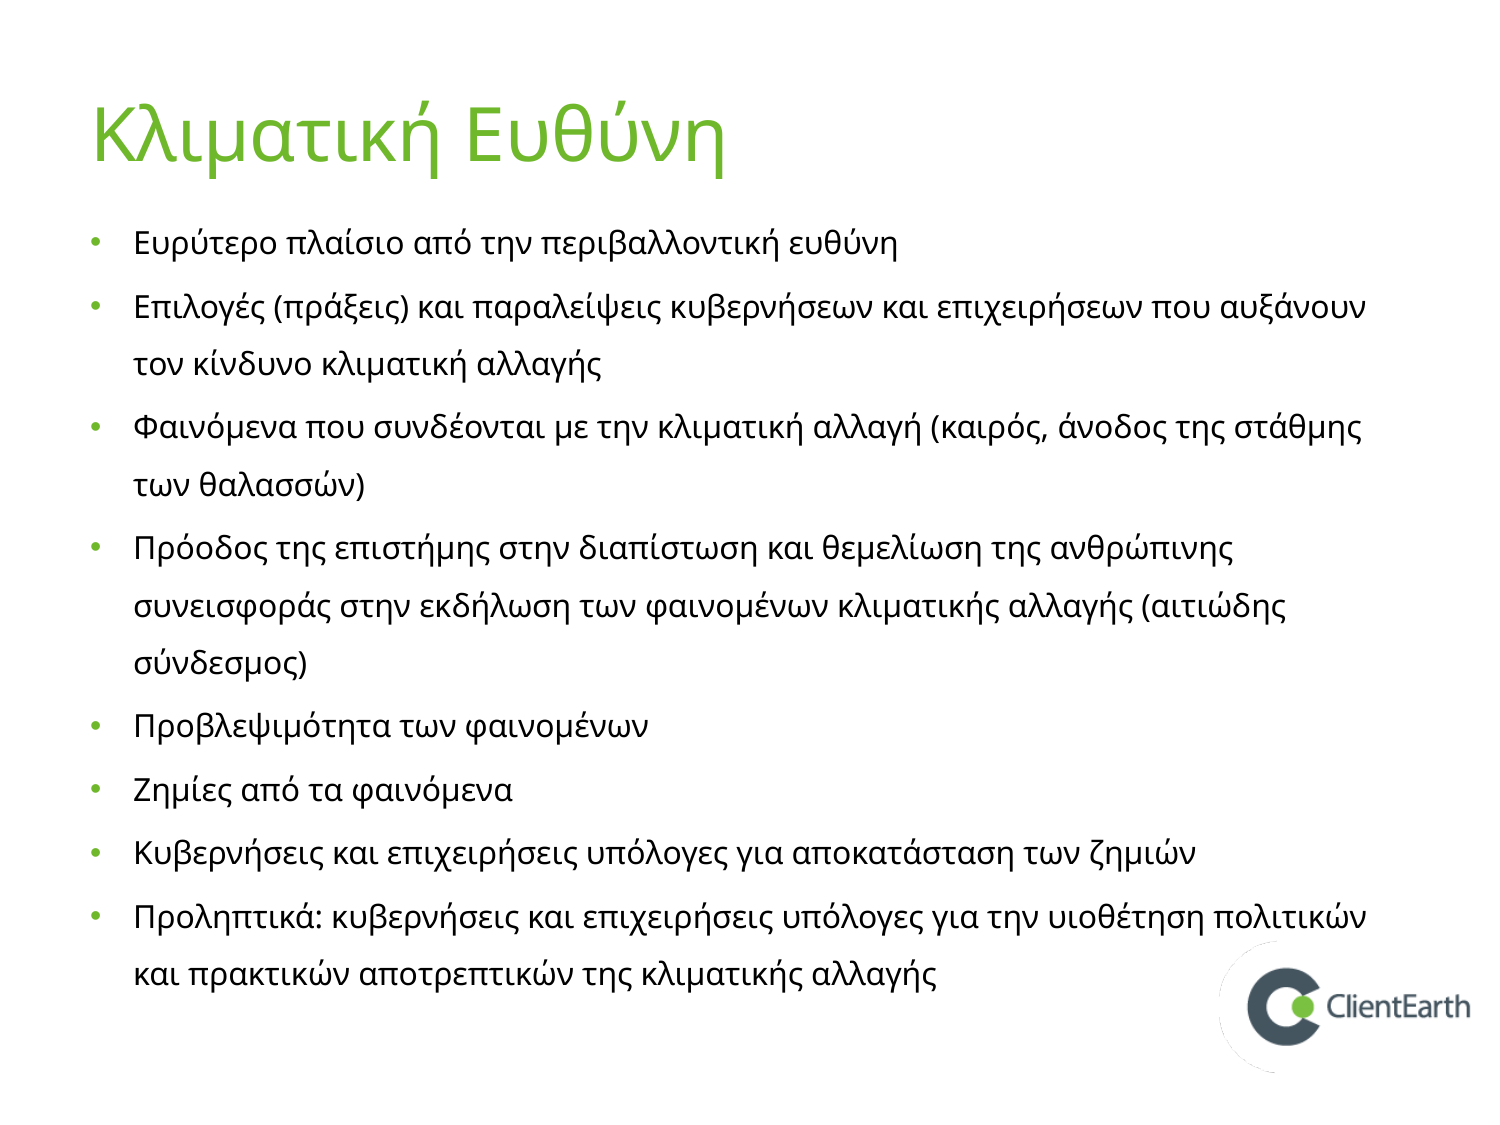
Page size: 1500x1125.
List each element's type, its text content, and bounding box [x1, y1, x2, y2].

title Κλιματική Ευθύνη [75, 45, 1425, 196]
list Ευρύτερο πλαίσιο από την περιβαλλοντική ευθύνη Επιλογές (πράξεις) και παραλείψεις κυβερνήσεων και επιχειρήσεων που αυξάνουν τον κίνδυνο κλιματική αλλαγής Φαινόμενα που συνδέονται με την κλιματική αλλαγή (καιρός, άνοδος της στάθμης των θαλασσών) Πρόοδος της επιστήμης στην διαπίστωση και θεμελίωση της ανθρώπινης συνεισφοράς στην εκδήλωση των φαινομένων κλιματικής αλλαγής (αιτιώδης σύνδεσμος) Προβλεψιμότητα των φαινομένων Ζημίες από τα φαινόμενα Κυβερνήσεις και επιχειρήσεις υπόλογες για αποκατάσταση των ζημιών Προληπτικά: κυβερνήσεις και επιχειρήσεις υπόλογες για την υιοθέτηση πολιτικών και πρακτικών αποτρεπτικών της κλιματικής αλλαγής [75, 196, 1425, 1005]
picture [1218, 940, 1499, 1125]
